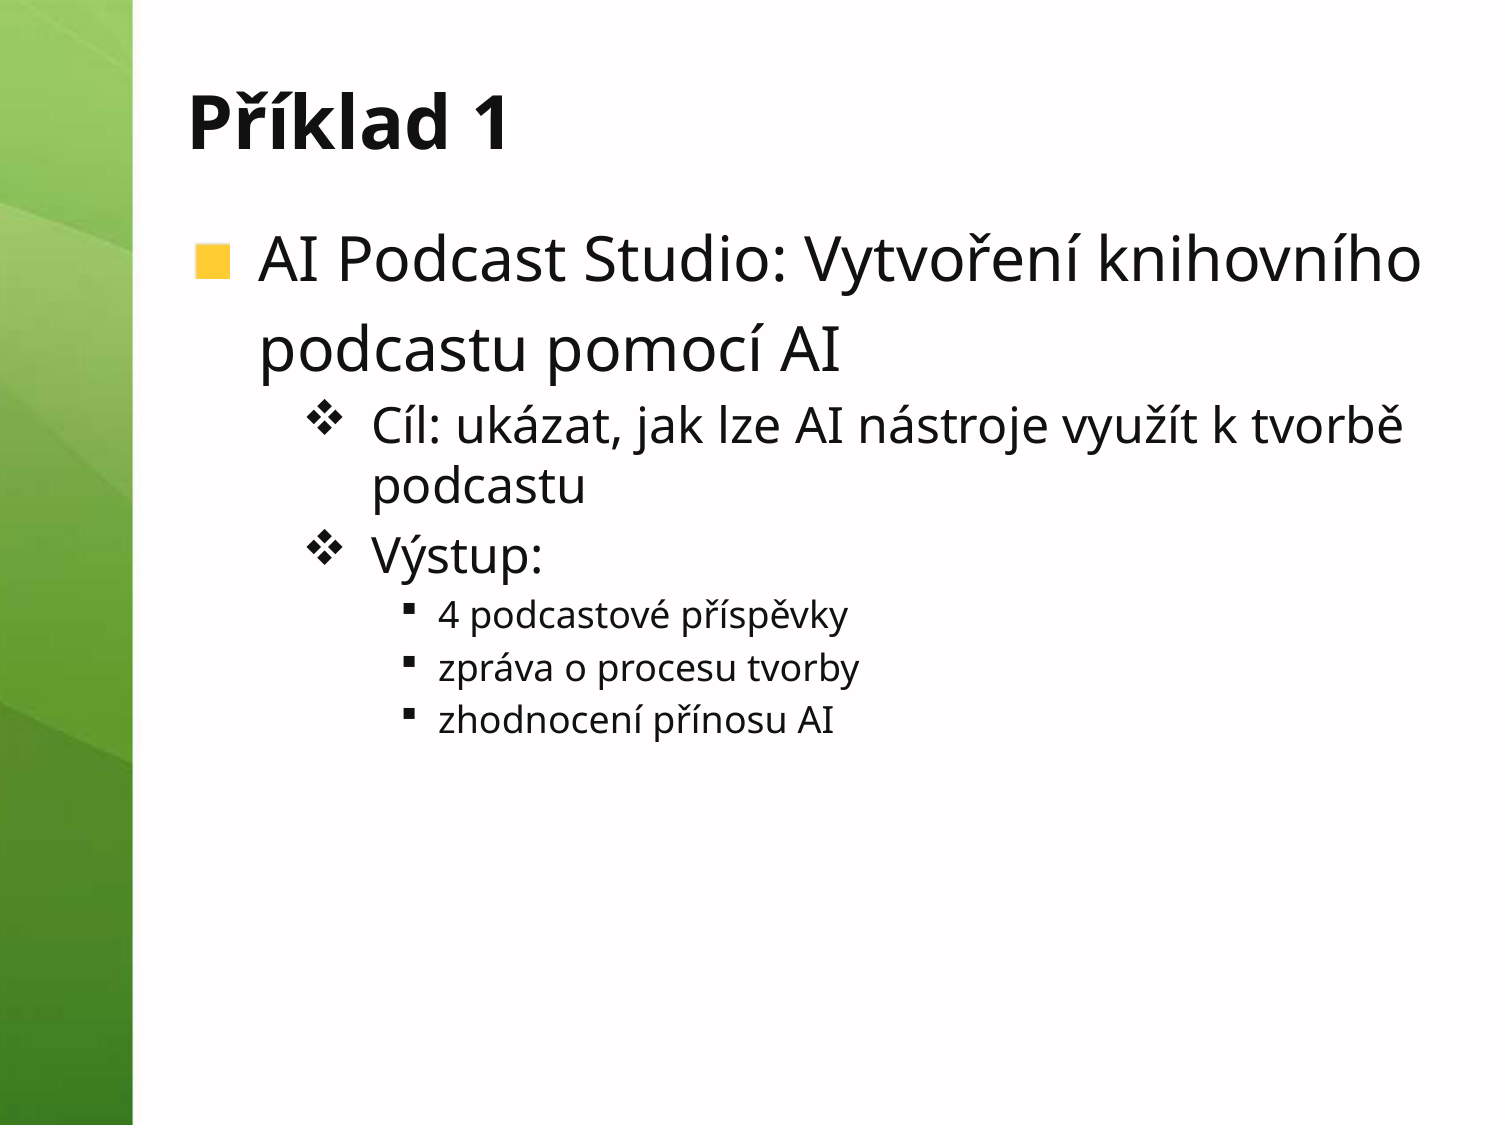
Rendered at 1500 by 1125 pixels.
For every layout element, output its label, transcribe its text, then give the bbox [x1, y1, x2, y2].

picture [0, 0, 1500, 1125]
list AI Podcast Studio: Vytvoření knihovního podcastu pomocí AI Cíl: ukázat, jak lze AI nástroje využít k tvorbě podcastu Výstup: 4 podcastové příspěvky zpráva o procesu tvorby zhodnocení přínosu AI [171, 196, 1447, 1094]
title Příklad 1 [171, 77, 1447, 161]
